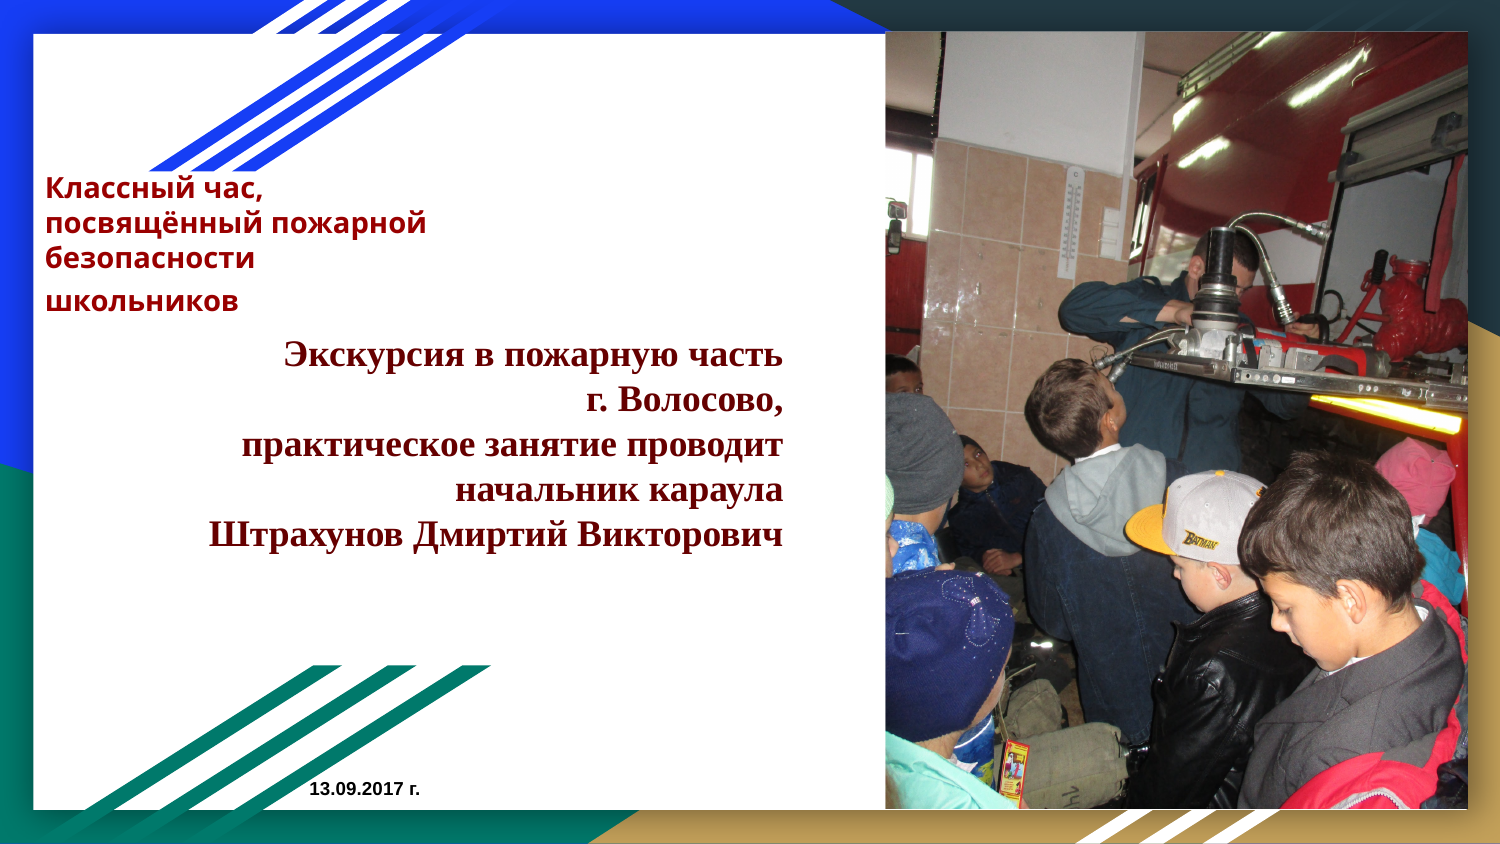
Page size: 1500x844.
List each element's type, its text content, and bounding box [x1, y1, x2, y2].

text_box Классный час, посвящённый пожарной безопасности школьников [29, 154, 457, 314]
text_box 13.09.2017 г. [294, 762, 457, 820]
picture [787, 32, 1500, 808]
text_box Экскурсия в пожарную часть г. Волосово, практическое занятие проводит начальник караула Штрахунов Дмиртий Викторович [29, 314, 782, 689]
